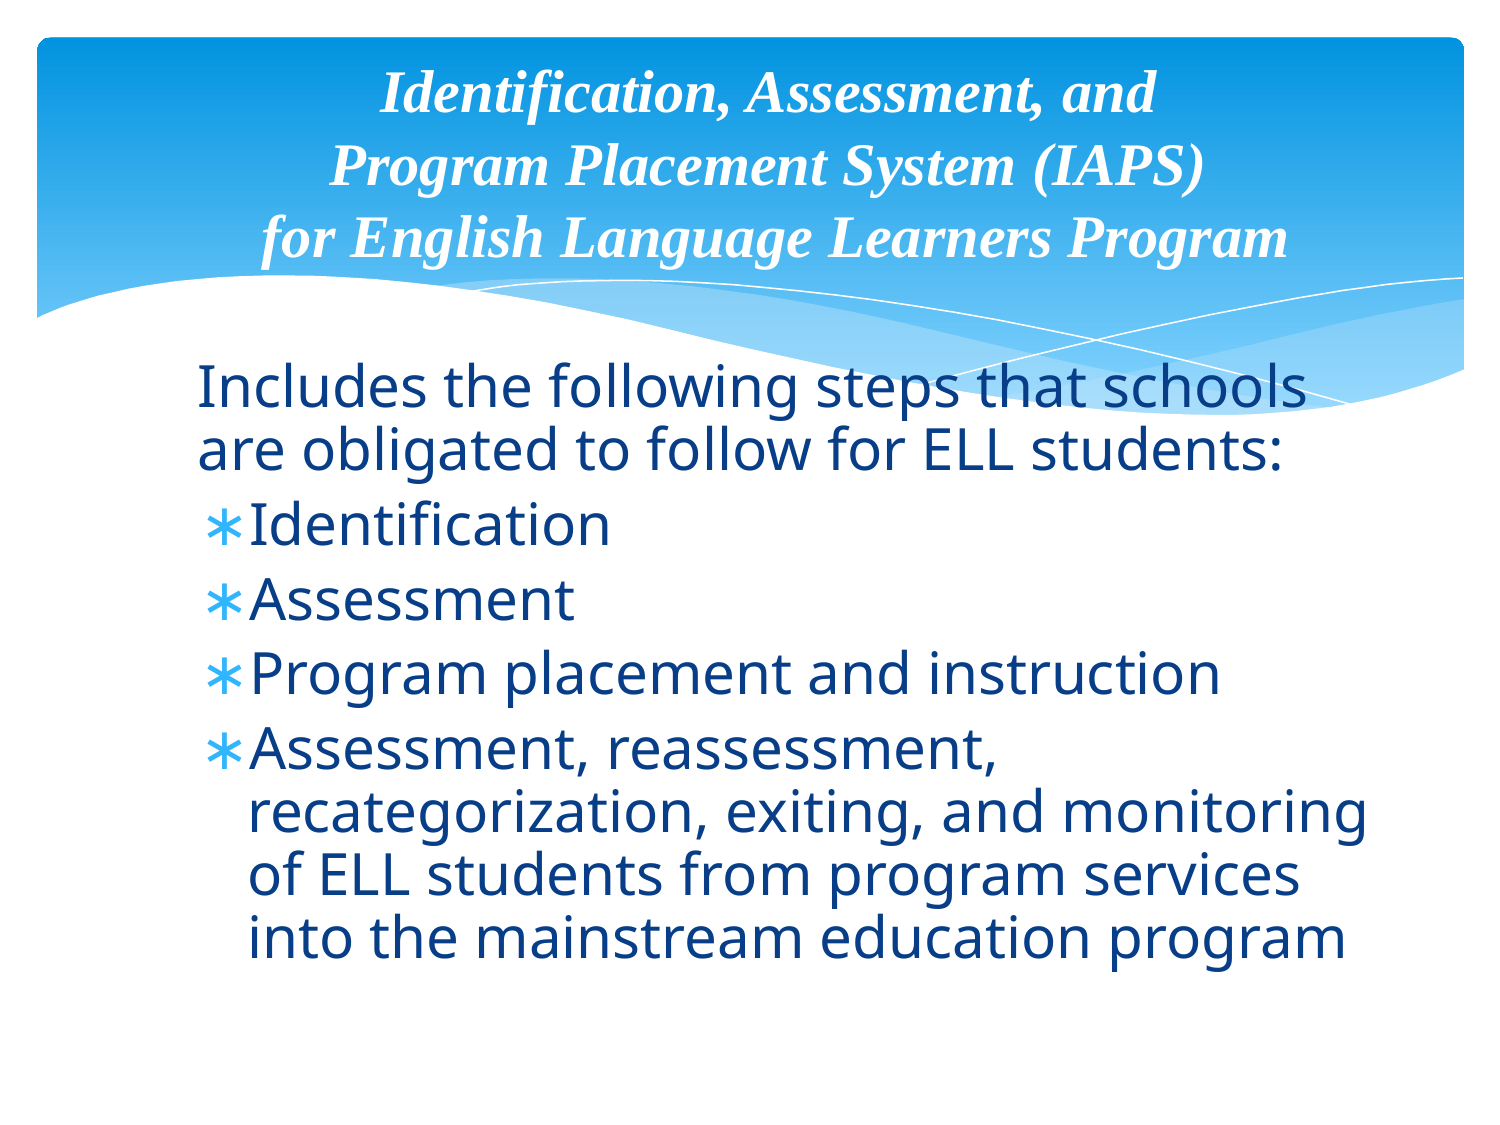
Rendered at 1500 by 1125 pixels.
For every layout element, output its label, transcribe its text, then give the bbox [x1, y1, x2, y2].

picture [422, 71, 433, 75]
list Includes the following steps that schools are obligated to follow for ELL students: Identification Assessment Program placement and instruction Assessment, reassessment, recategorization, exiting, and monitoring of ELL students from program services into the mainstream education program [137, 350, 1413, 1025]
picture [1145, 71, 1156, 75]
picture [538, 70, 551, 75]
title Identification, Assessment, and Program Placement System (IAPS) for English Language Learners Program [230, 75, 1323, 247]
